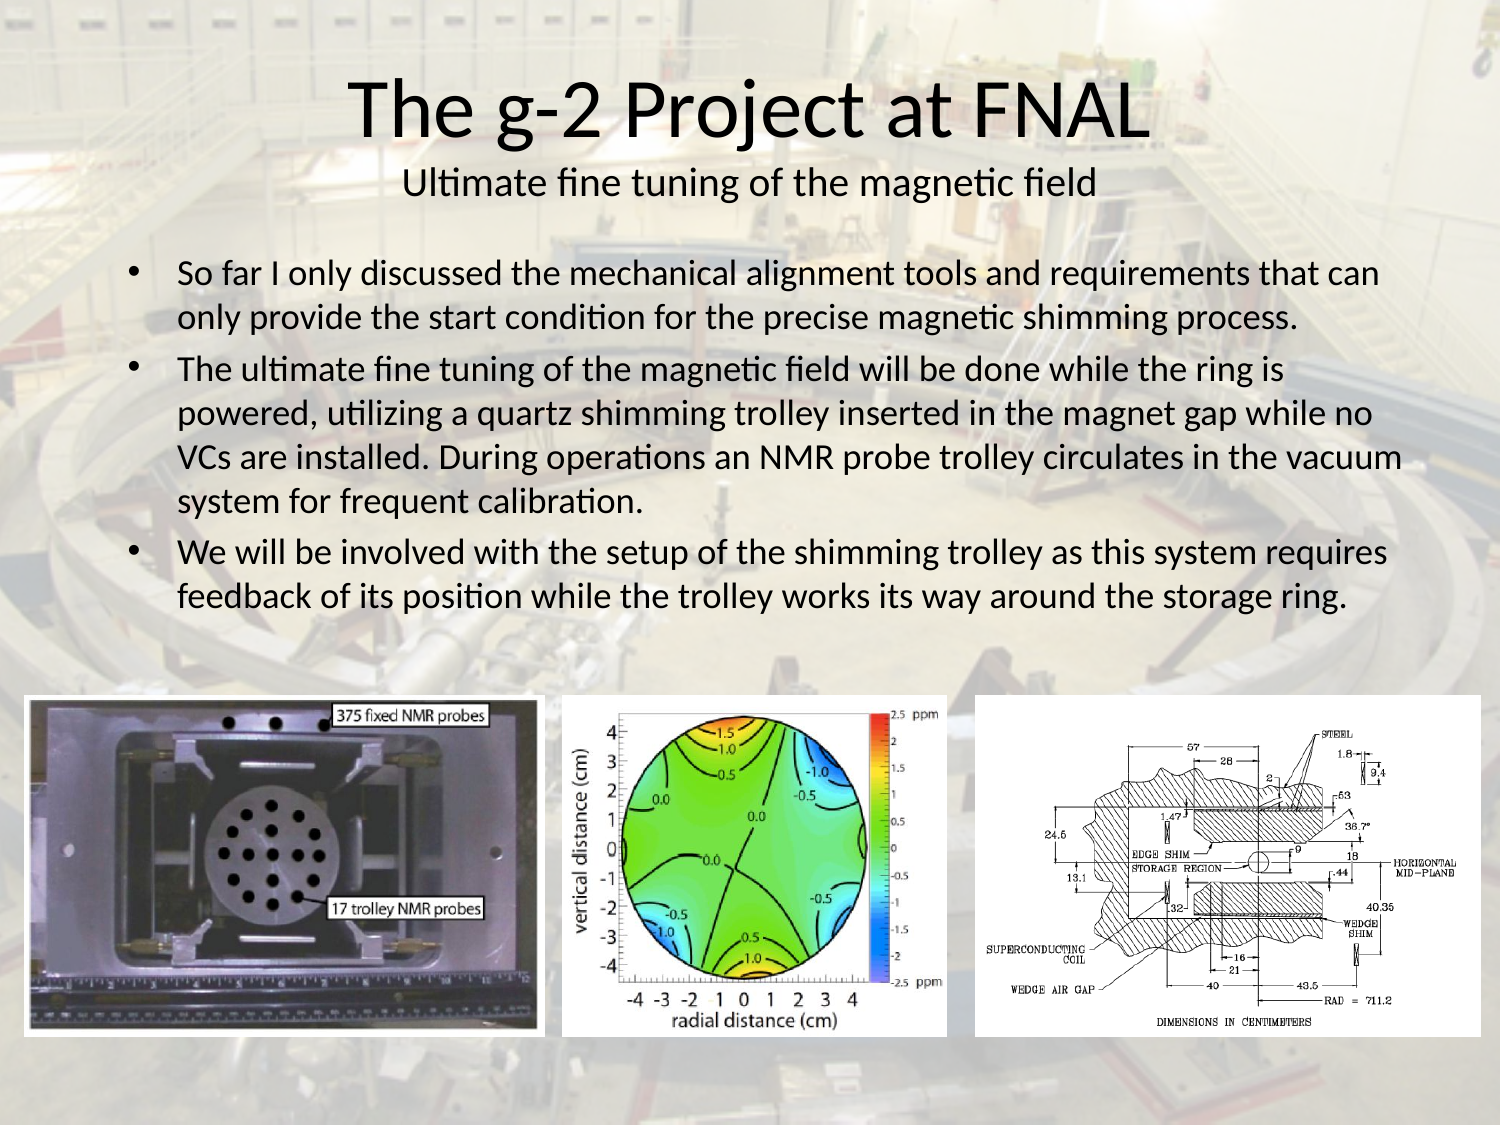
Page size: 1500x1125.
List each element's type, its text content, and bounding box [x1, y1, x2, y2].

list So far I only discussed the mechanical alignment tools and requirements that can only provide the start condition for the precise magnetic shimming process. The ultimate fine tuning of the magnetic field will be done while the ring is powered, utilizing a quartz shimming trolley inserted in the magnet gap while no VCs are installed. During operations an NMR probe trolley circulates in the vacuum system for frequent calibration. We will be involved with the setup of the shimming trolley as this system requires feedback of its position while the trolley works its way around the storage ring. [112, 241, 1425, 688]
picture [562, 695, 948, 1037]
picture [24, 695, 545, 1037]
picture [974, 695, 1482, 1037]
title The g-2 Project at FNAL Ultimate fine tuning of the magnetic field [75, 45, 1425, 213]
